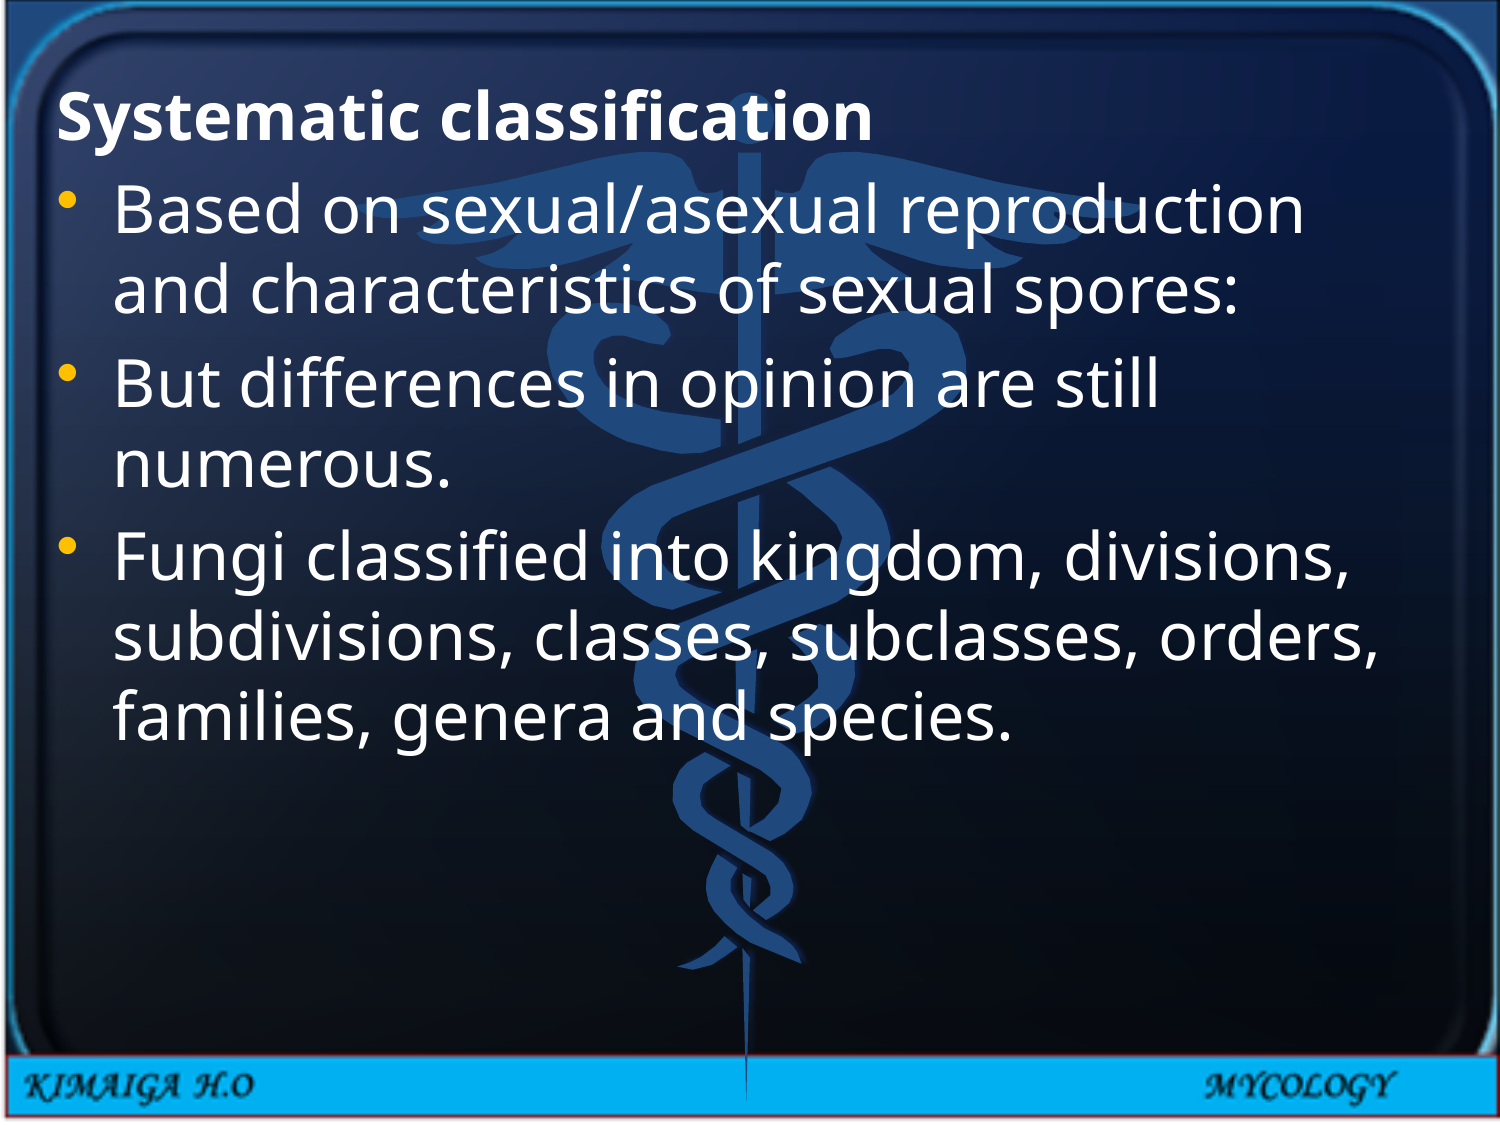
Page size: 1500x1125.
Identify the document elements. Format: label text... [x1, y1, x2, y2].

list Systematic classification Based on sexual/asexual reproduction and characteristics of sexual spores: But differences in opinion are still numerous. Fungi classified into kingdom, divisions, subdivisions, classes, subclasses, orders, families, genera and species. [41, 66, 1459, 1083]
picture [0, 0, 1500, 1125]
